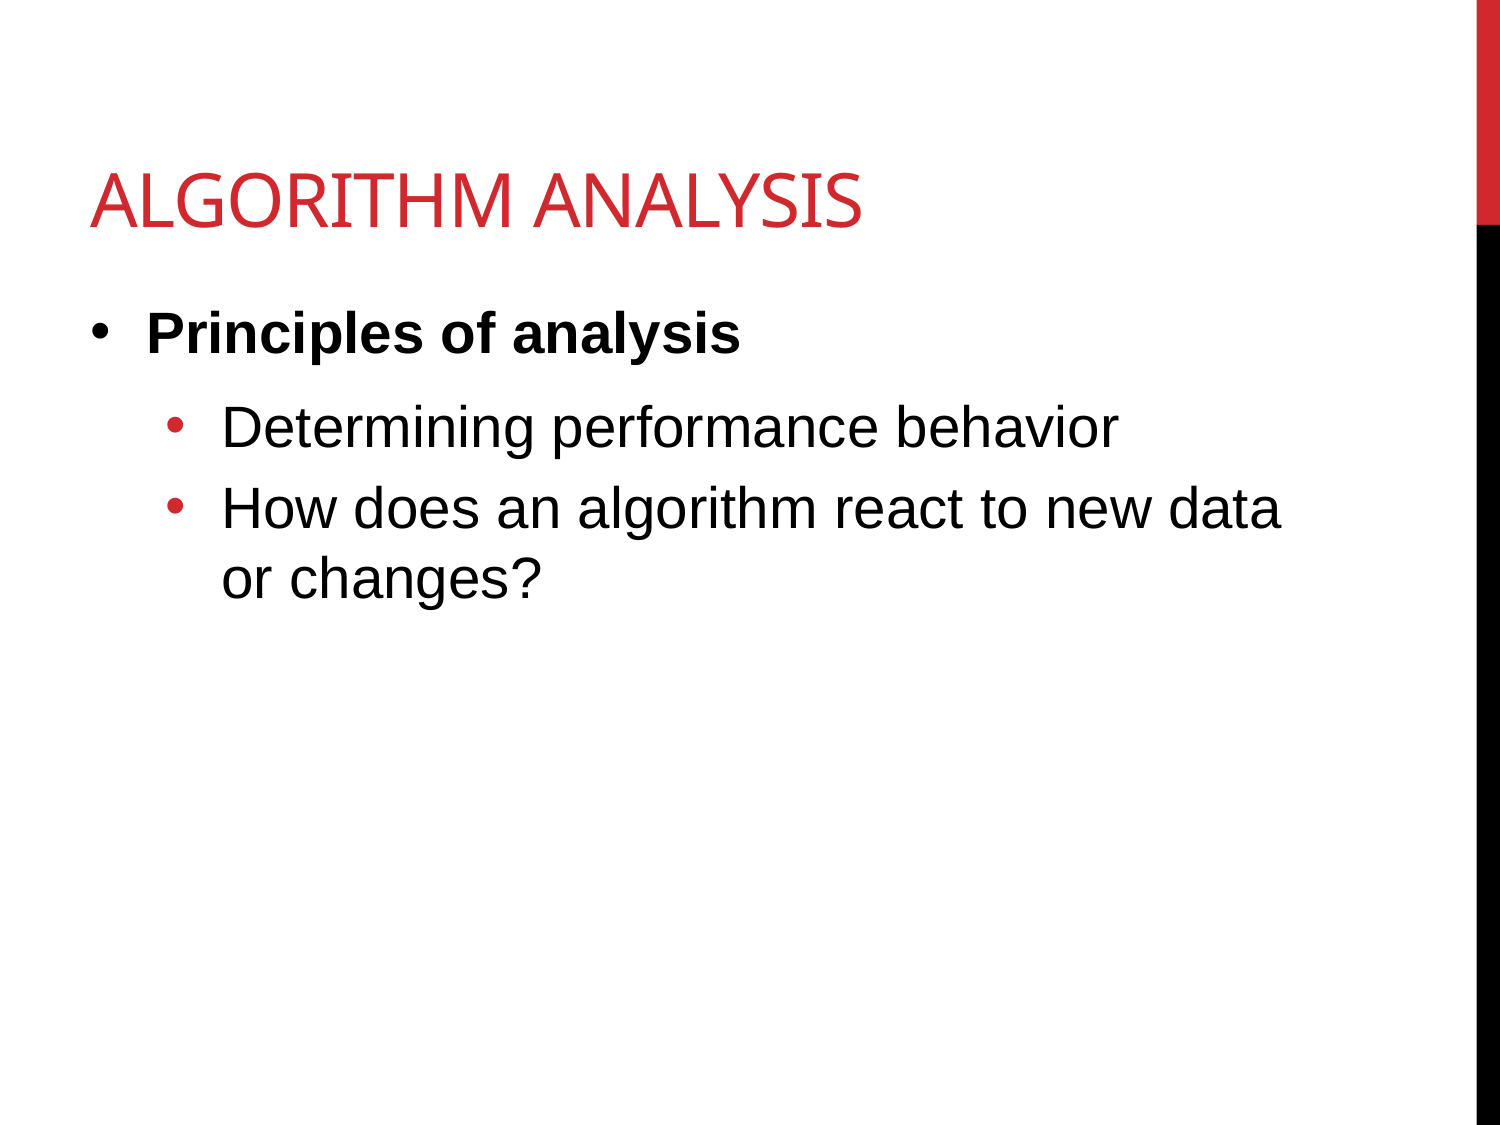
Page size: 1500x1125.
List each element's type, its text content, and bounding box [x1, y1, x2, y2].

list Principles of analysis Determining performance behavior How does an algorithm react to new data or changes? [75, 287, 1325, 1005]
title Algorithm analysis [75, 25, 1500, 250]
